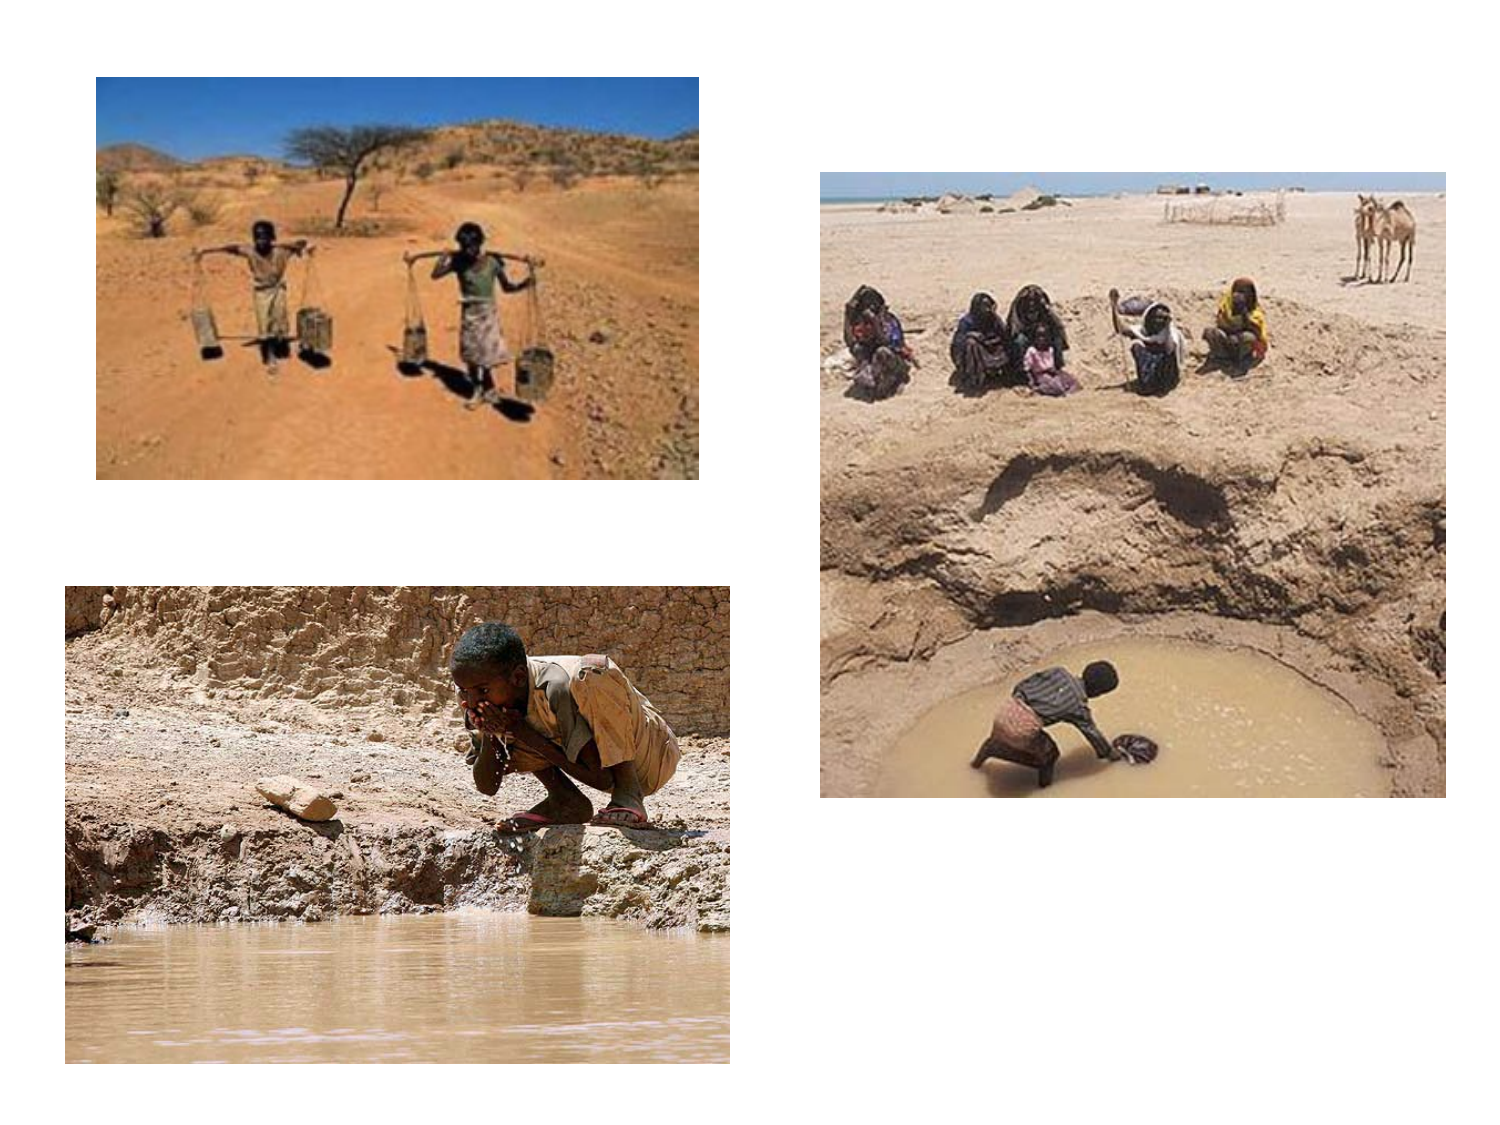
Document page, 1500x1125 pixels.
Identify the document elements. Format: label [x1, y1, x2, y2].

picture [96, 77, 700, 480]
picture [820, 172, 1447, 798]
picture [65, 585, 731, 1064]
